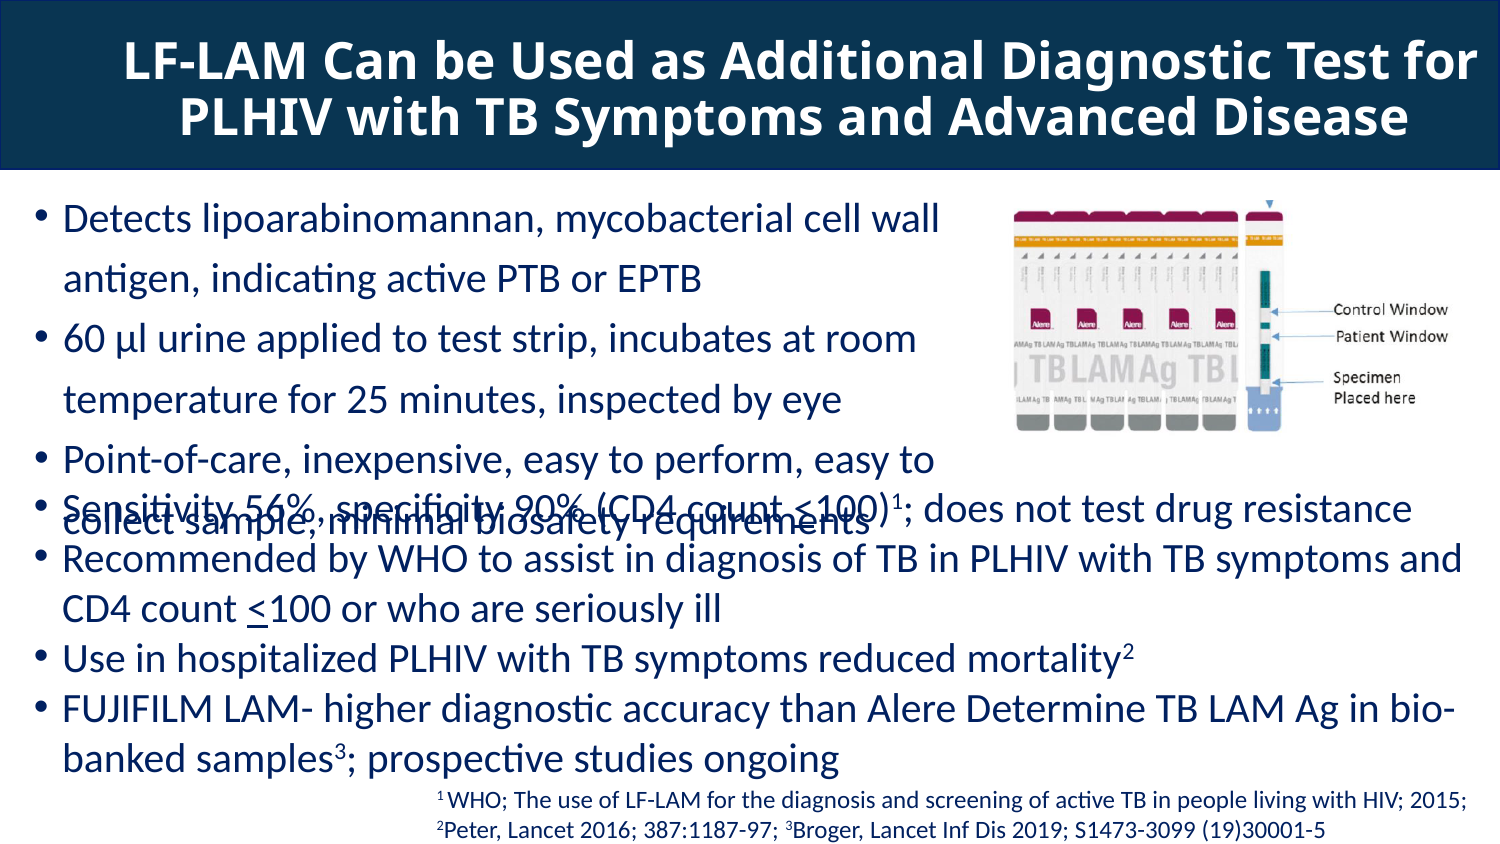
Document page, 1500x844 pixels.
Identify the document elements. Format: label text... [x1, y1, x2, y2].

list Detects lipoarabinomannan, mycobacterial cell wall antigen, indicating active PTB or EPTB 60 µl urine applied to test strip, incubates at room temperature for 25 minutes, inspected by eye Point-of-care, inexpensive, easy to perform, easy to collect sample, minimal biosafety requirements [19, 172, 1045, 473]
text_box Sensitivity 56%, specificity 90% (CD4 count <100)1; does not test drug resistance Recommended by WHO to assist in diagnosis of TB in PLHIV with TB symptoms and CD4 count <100 or who are seriously ill Use in hospitalized PLHIV with TB symptoms reduced mortality2 FUJIFILM LAM- higher diagnostic accuracy than Alere Determine TB LAM Ag in bio-banked samples3; prospective studies ongoing [19, 473, 1481, 788]
title LF-LAM Can be Used as Additional Diagnostic Test for PLHIV with TB Symptoms and Advanced Disease [103, 9, 1500, 173]
picture [973, 189, 1481, 456]
text_box 1 WHO; The use of LF-LAM for the diagnosis and screening of active TB in people living with HIV; 2015; 2Peter, Lancet 2016; 387:1187-97; 3Broger, Lancet Inf Dis 2019; S1473-3099 (19)30001-5 [421, 775, 1500, 844]
